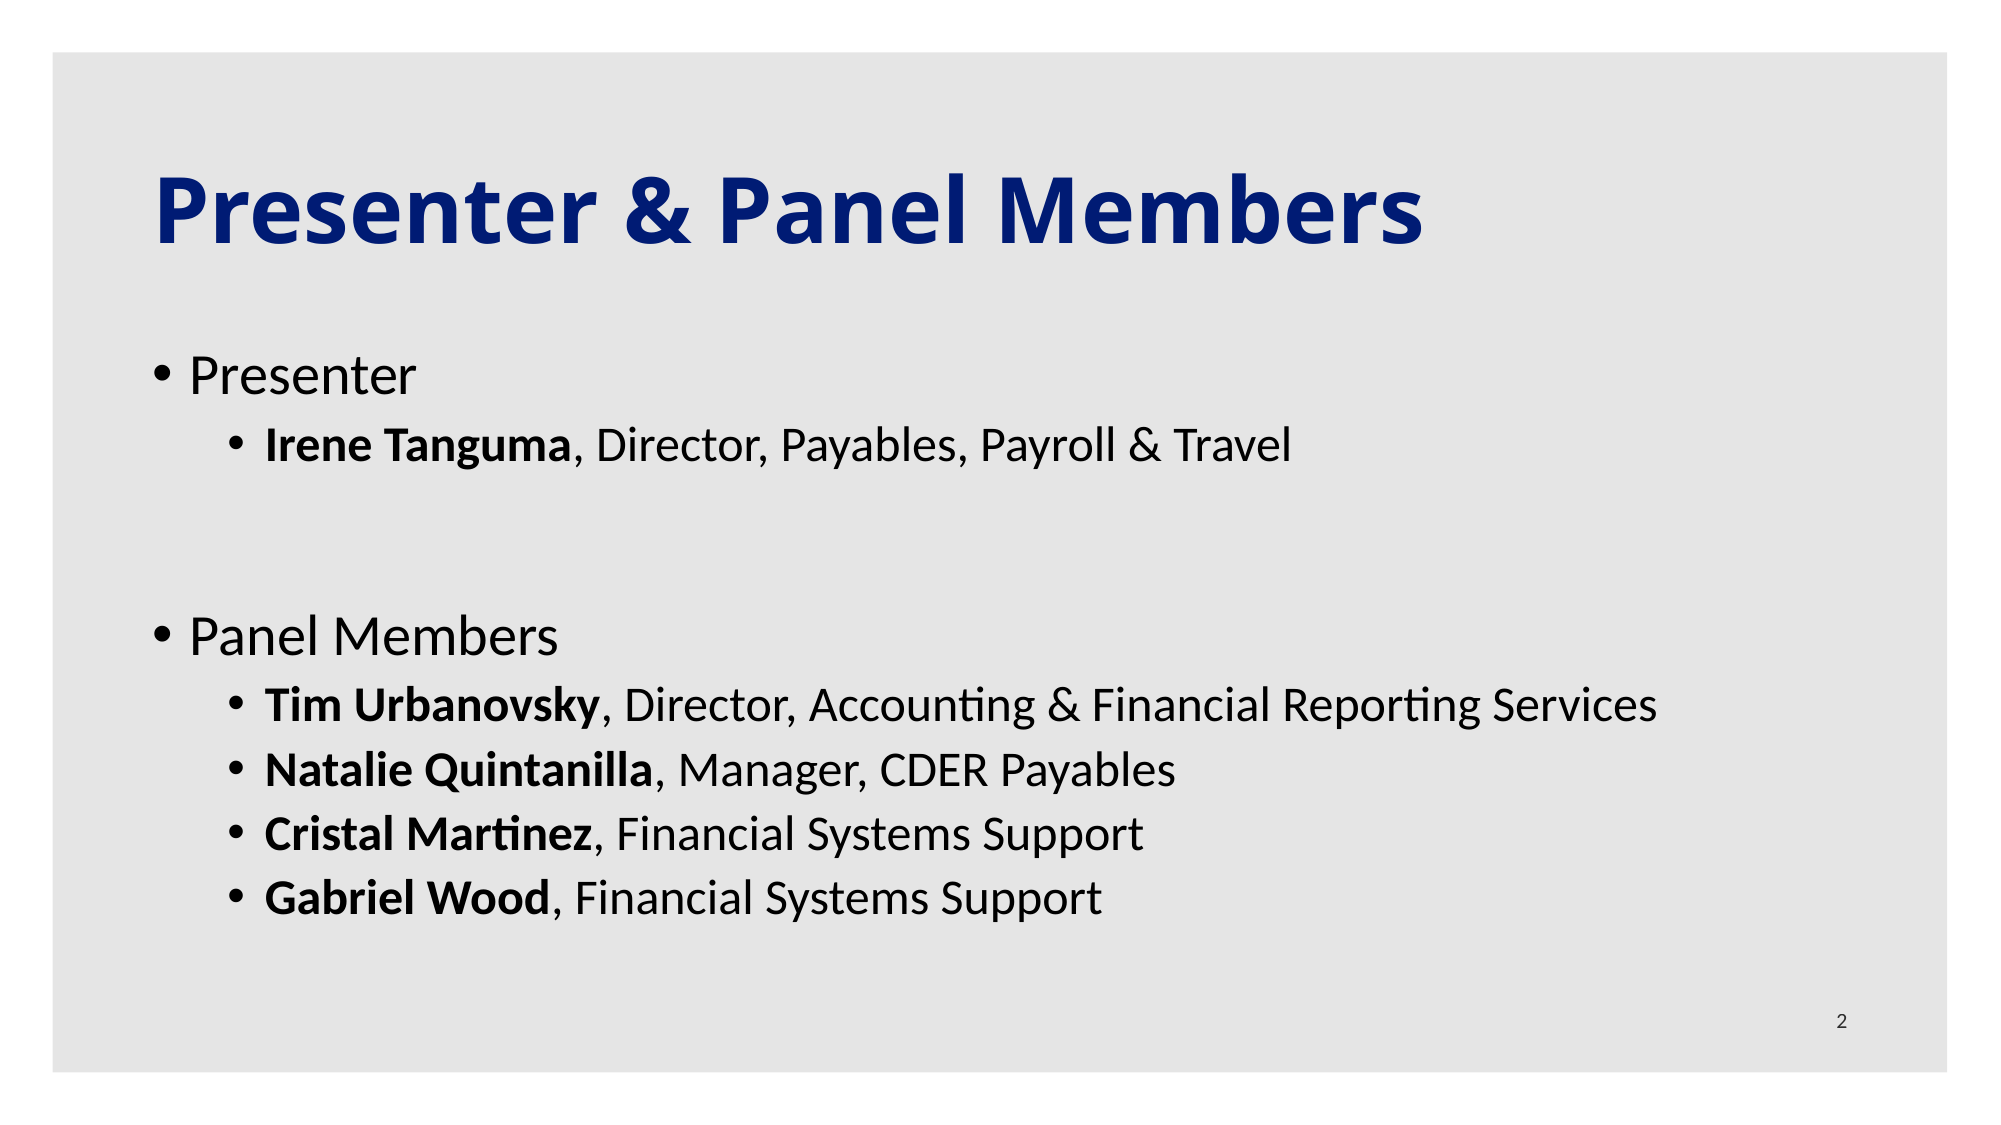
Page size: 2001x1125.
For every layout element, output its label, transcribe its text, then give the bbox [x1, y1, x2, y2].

slide_number 2 [1734, 989, 1863, 1050]
list Presenter Irene Tanguma, Director, Payables, Payroll & Travel Panel Members Tim Urbanovsky, Director, Accounting & Financial Reporting Services Natalie Quintanilla, Manager, CDER Payables Cristal Martinez, Financial Systems Support Gabriel Wood, Financial Systems Support [137, 337, 1808, 1014]
title Presenter & Panel Members [137, 114, 1749, 314]
text_box [52, 51, 1948, 1073]
